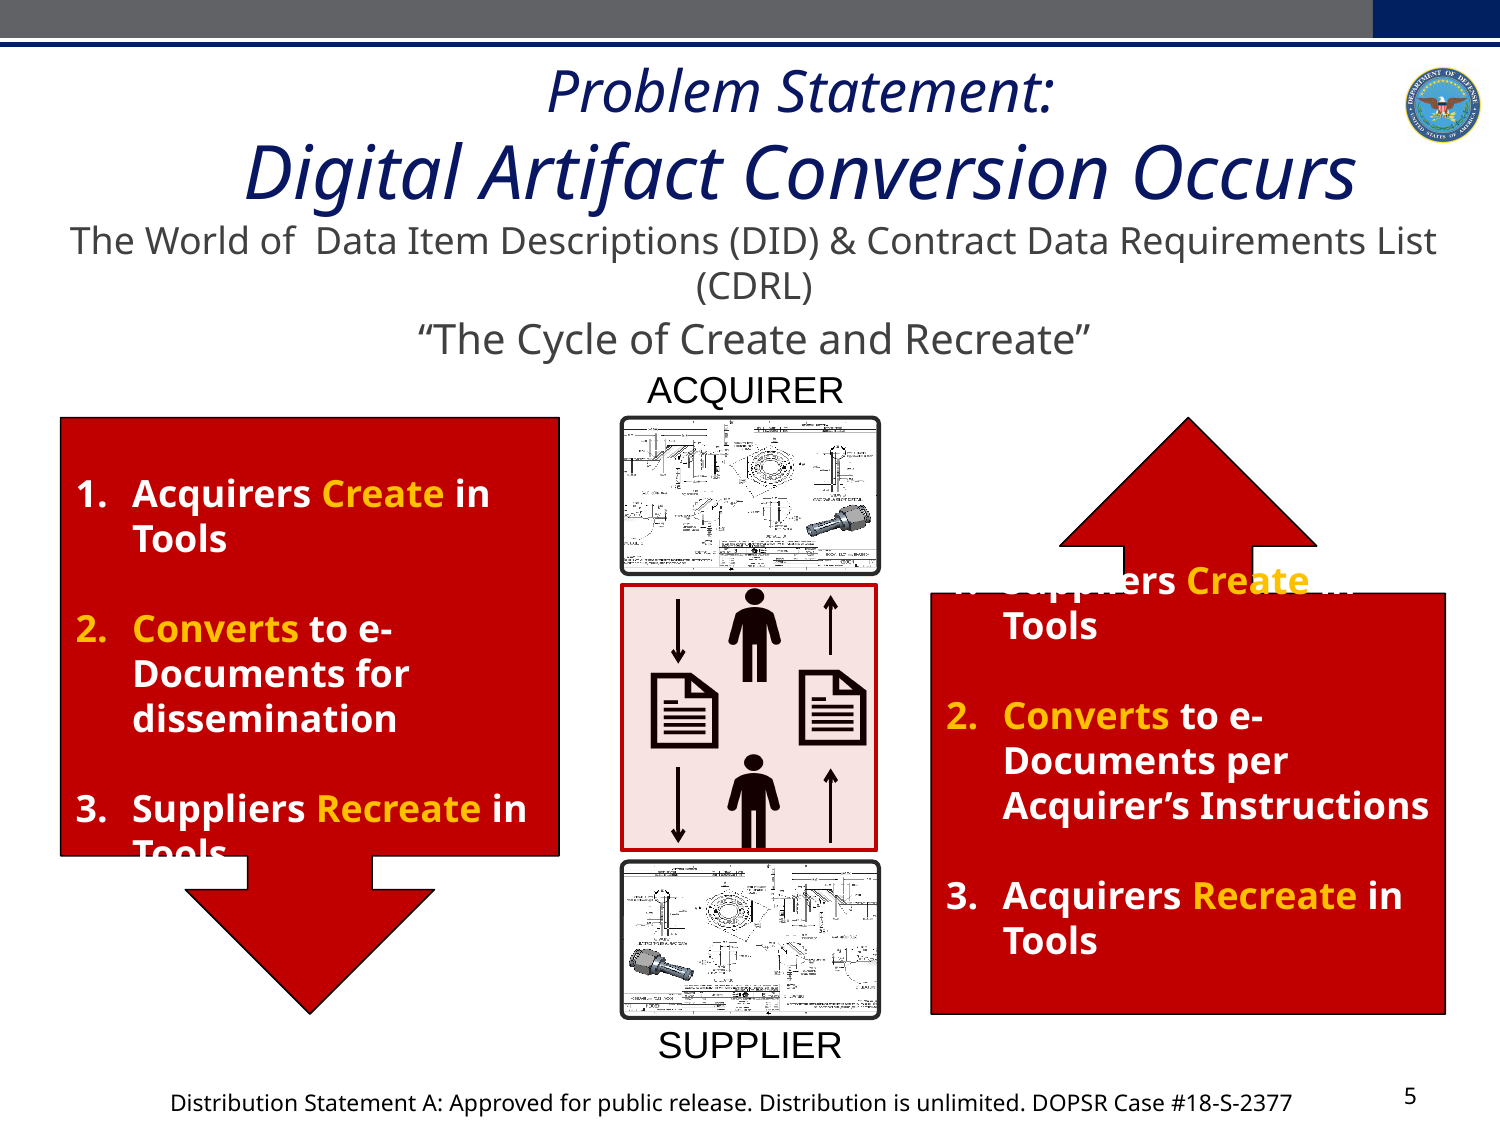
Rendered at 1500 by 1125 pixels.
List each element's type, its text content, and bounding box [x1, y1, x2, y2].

text_box Suppliers Create in Tools Converts to e-Documents per Acquirer’s Instructions Acquirers Recreate in Tools [931, 417, 1446, 1015]
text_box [621, 417, 885, 1019]
list The World of Data Item Descriptions (DID) & Contract Data Requirements List (CDRL) “The Cycle of Create and Recreate” [37, 235, 1472, 345]
title Problem Statement: Digital Artifact Conversion Occurs [102, 46, 1500, 172]
text_box ACQUIRER [632, 358, 860, 416]
text_box Acquirers Create in Tools Converts to e-Documents for dissemination Suppliers Recreate in Tools [60, 417, 560, 1015]
text_box SUPPLIER [642, 1026, 858, 1074]
